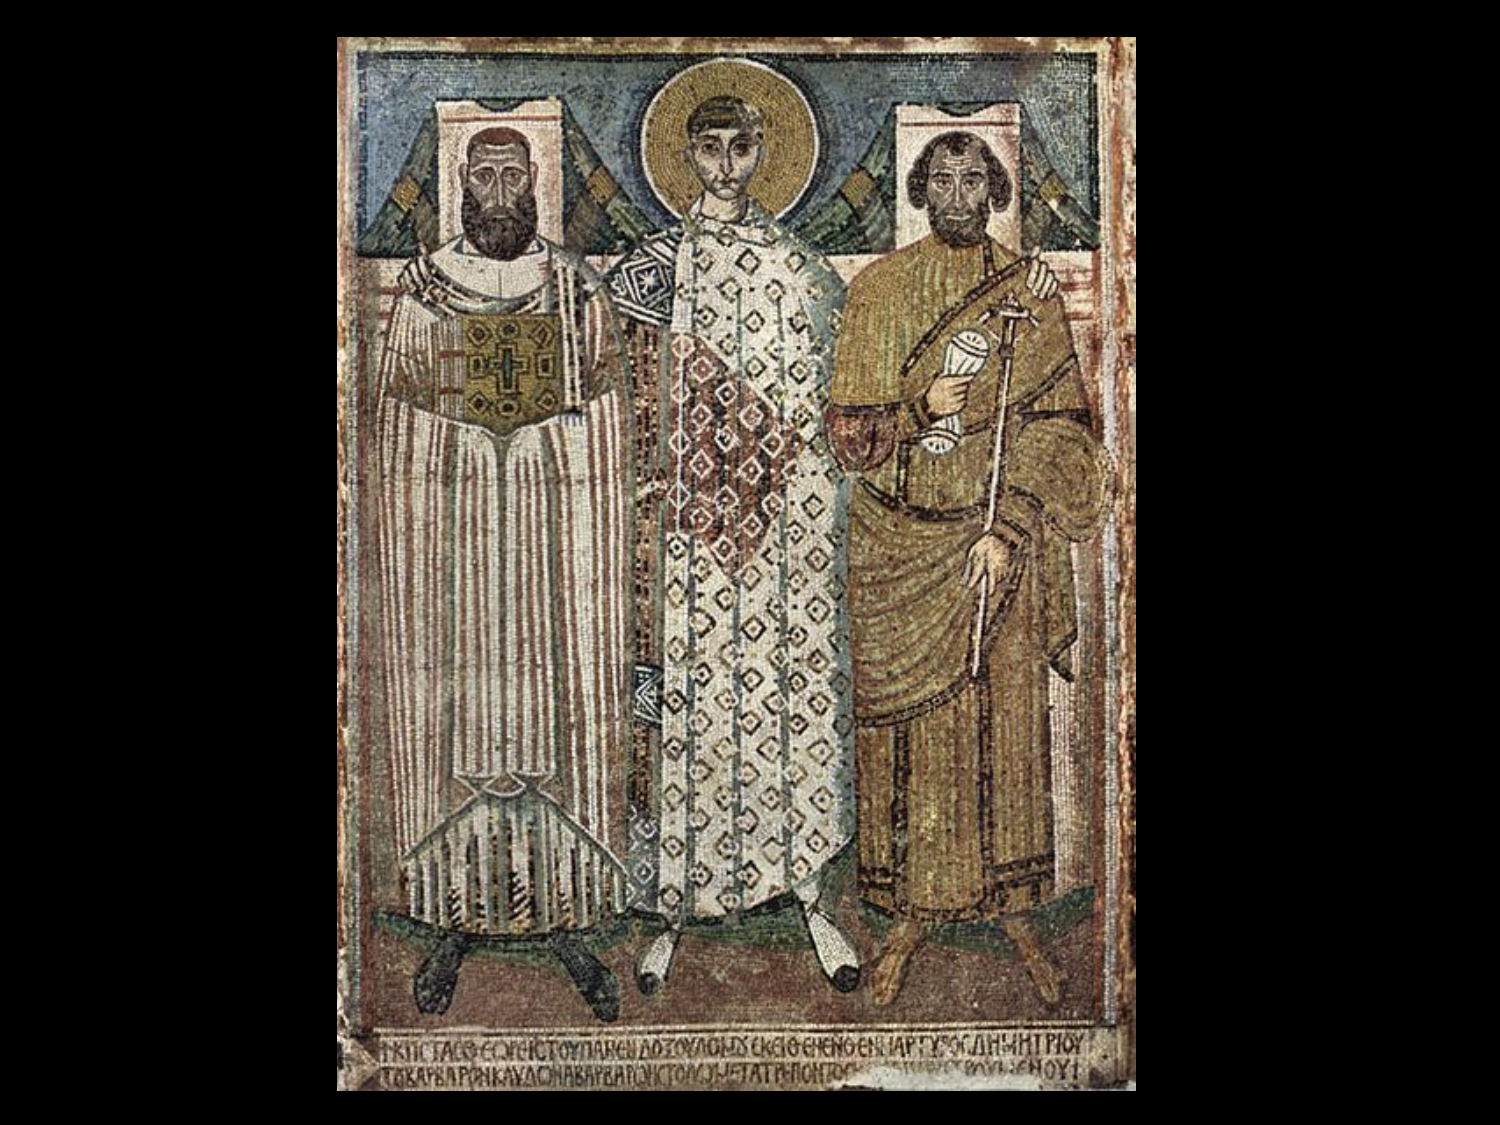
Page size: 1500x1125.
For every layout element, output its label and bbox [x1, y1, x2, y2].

picture [337, 37, 1137, 1091]
